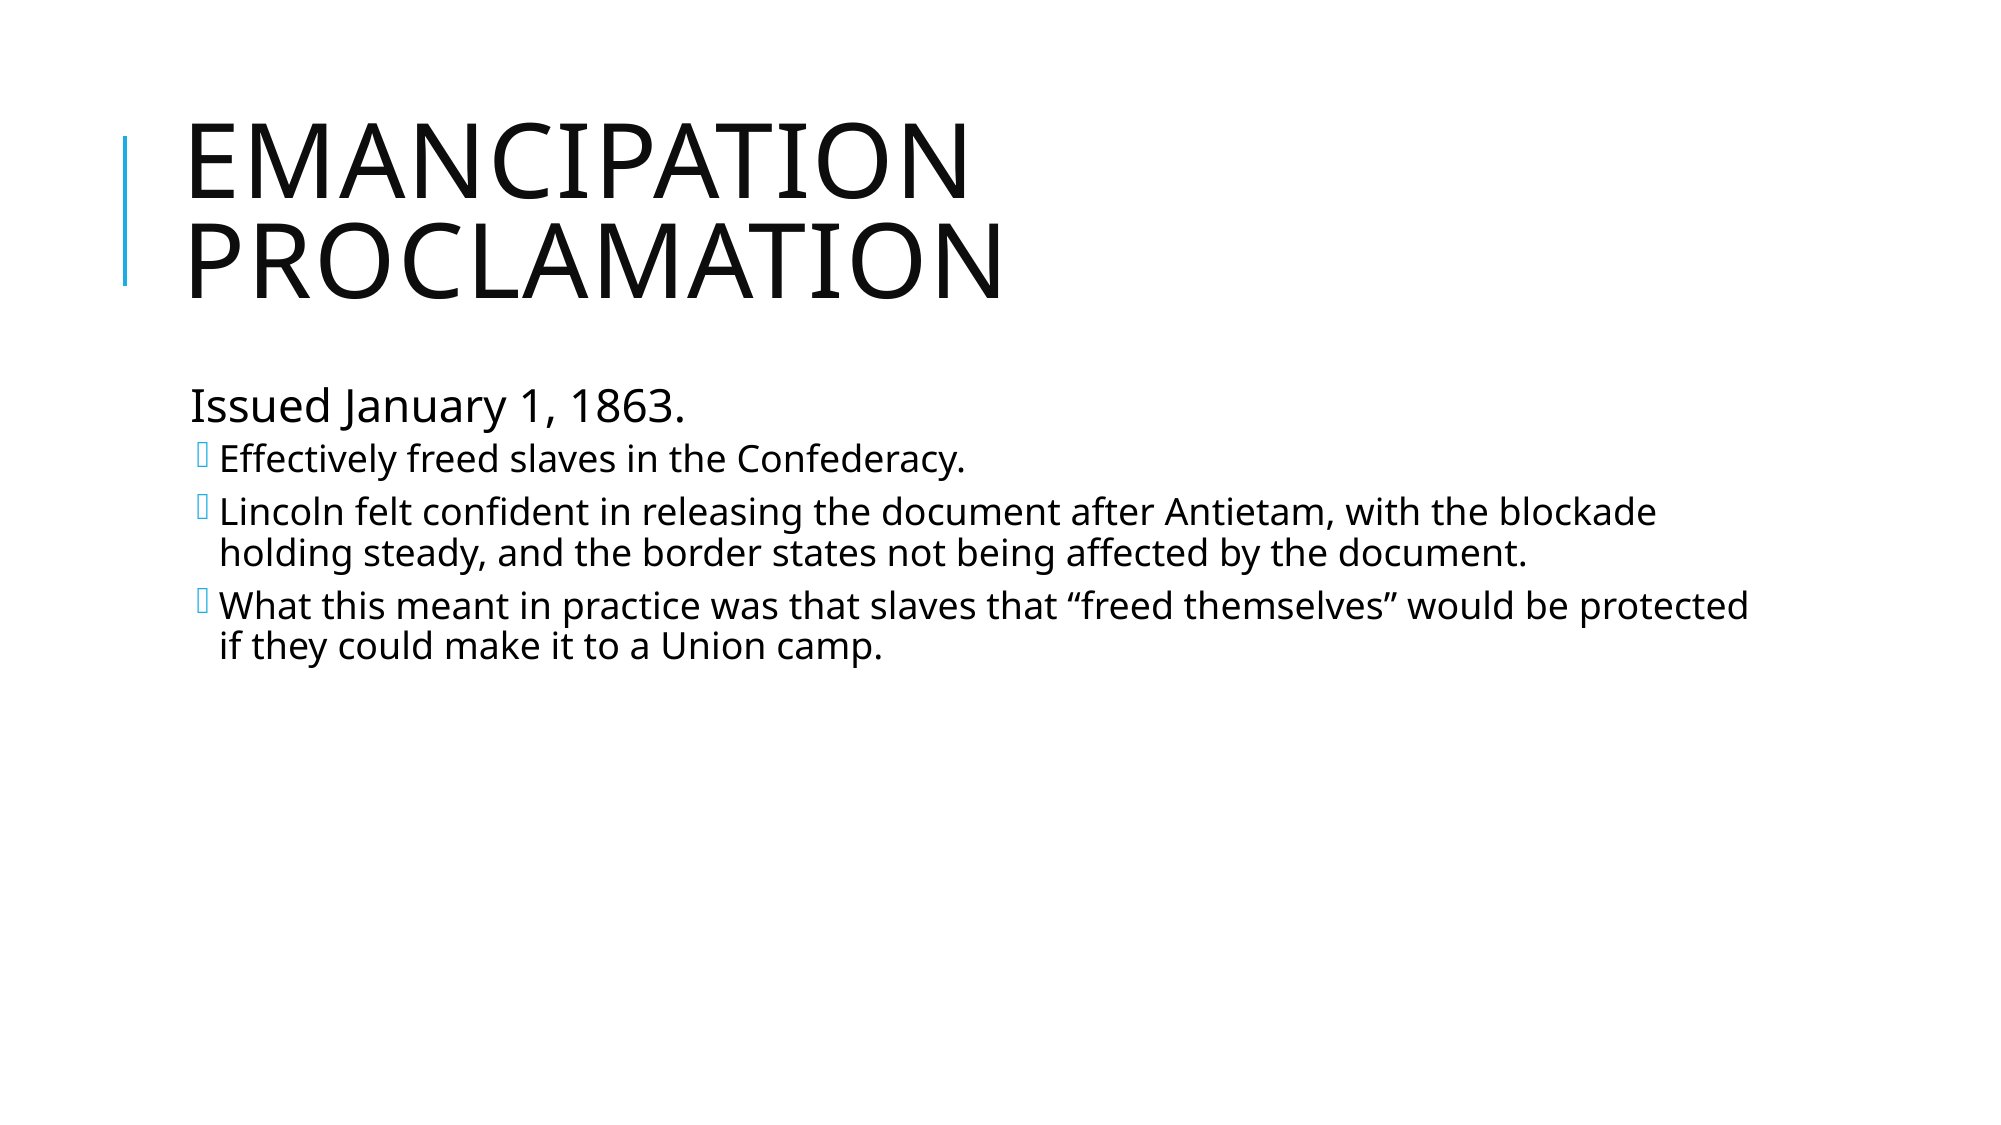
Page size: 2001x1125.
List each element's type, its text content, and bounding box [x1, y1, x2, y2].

list Issued January 1, 1863. Effectively freed slaves in the Confederacy. Lincoln felt confident in releasing the document after Antietam, with the blockade holding steady, and the border states not being affected by the document. What this meant in practice was that slaves that “freed themselves” would be protected if they could make it to a Union camp. [168, 375, 1763, 1035]
title Emancipation Proclamation [168, 96, 1763, 342]
